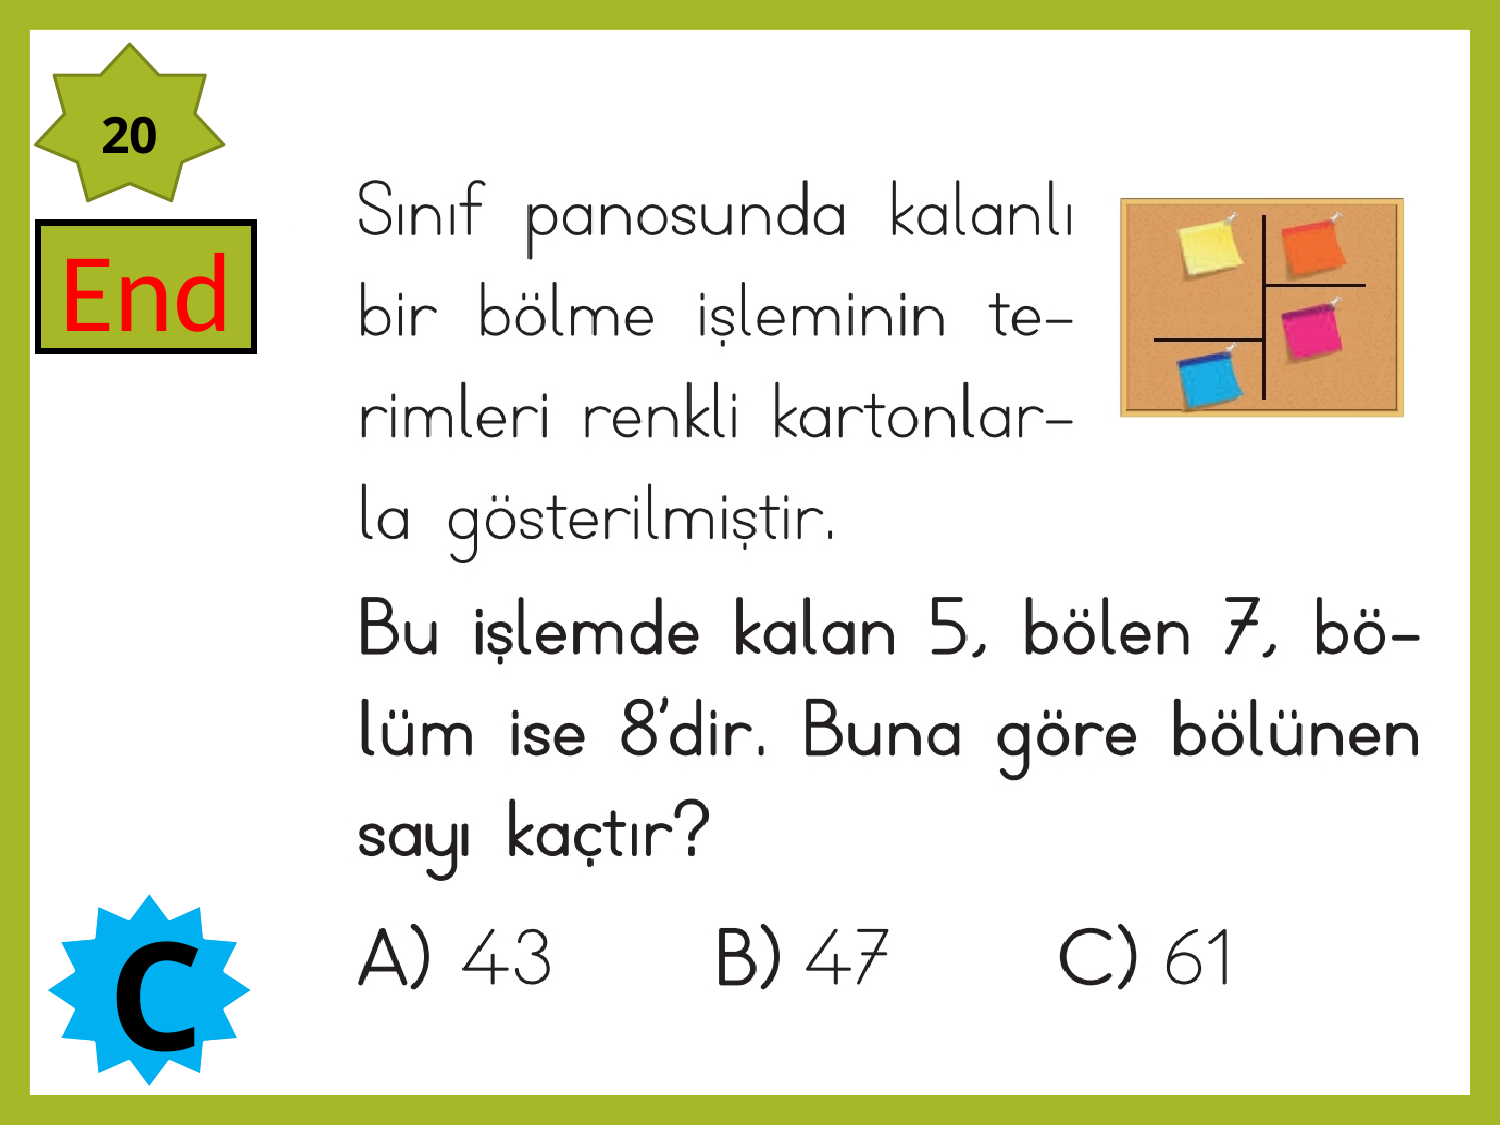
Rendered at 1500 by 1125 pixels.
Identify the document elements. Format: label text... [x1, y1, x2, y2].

text_box 20 [34, 42, 226, 203]
text_box C [43, 889, 256, 1091]
text_box End [38, 222, 254, 351]
picture [293, 99, 1440, 1026]
